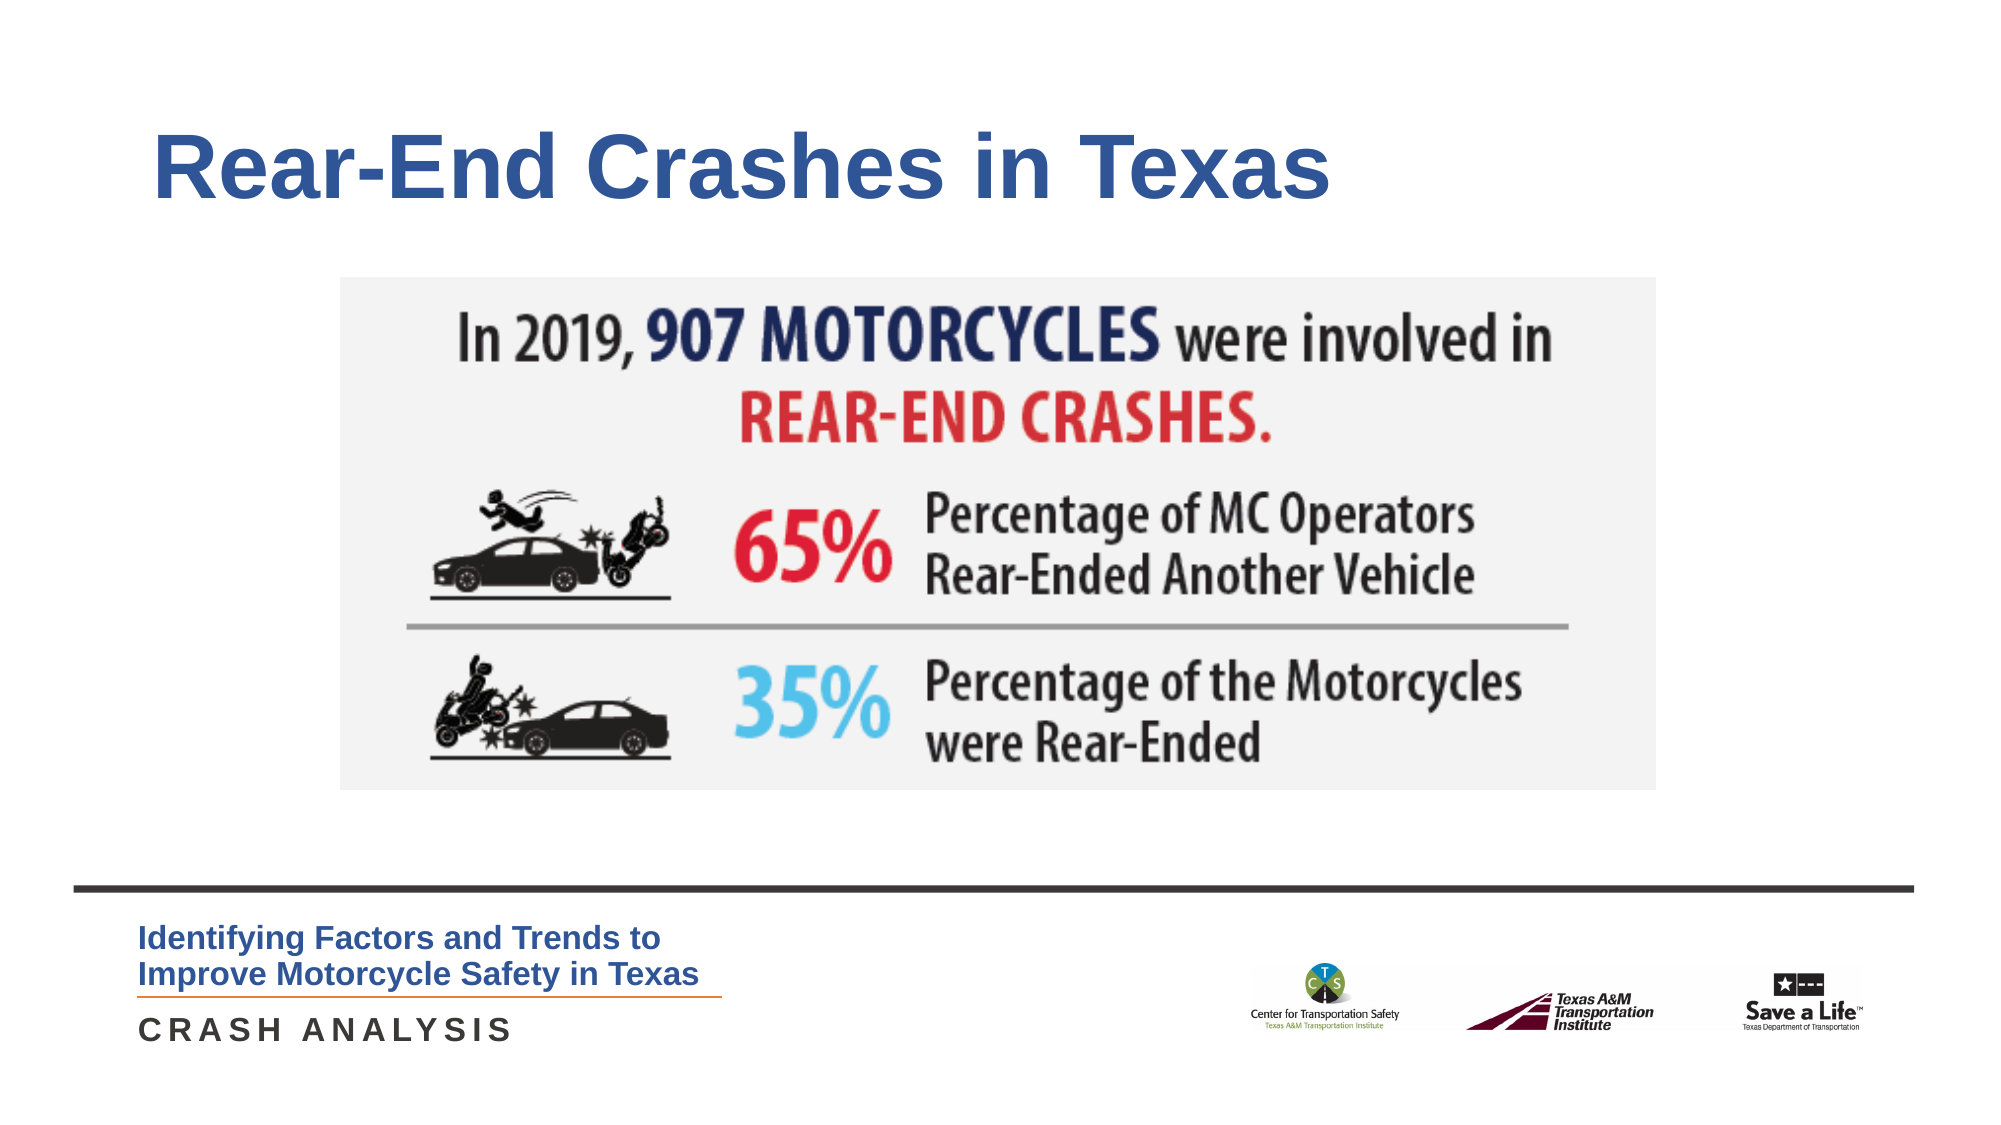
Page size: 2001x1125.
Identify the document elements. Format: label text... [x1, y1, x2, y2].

picture [340, 277, 1656, 790]
picture [1251, 963, 1863, 1031]
title Rear-End Crashes in Texas [137, 59, 1863, 278]
